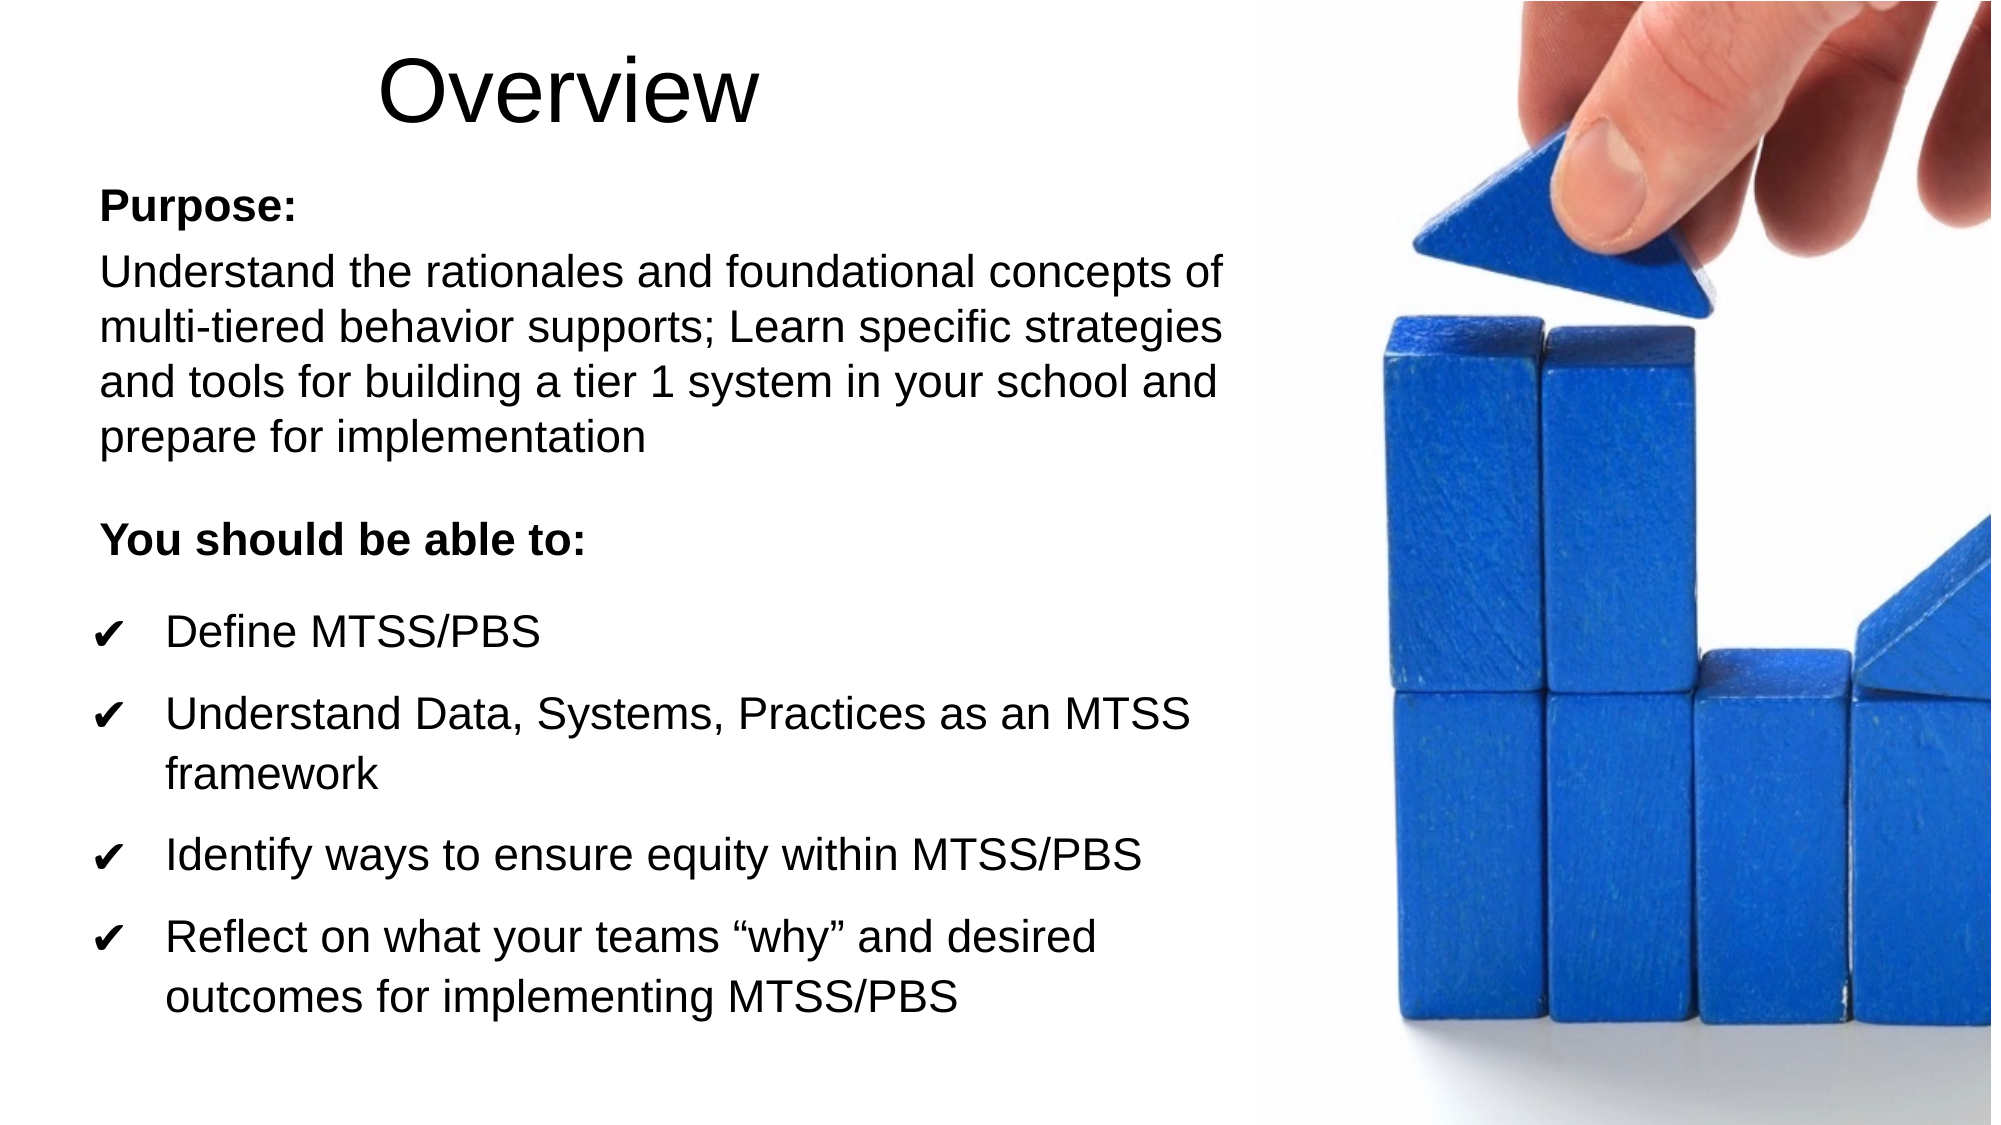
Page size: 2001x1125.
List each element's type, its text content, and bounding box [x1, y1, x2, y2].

list Purpose: Understand the rationales and foundational concepts of multi-tiered behavior supports; Learn specific strategies and tools for building a tier 1 system in your school and prepare for implementation You should be able to: Define MTSS/PBS Understand Data, Systems, Practices as an MTSS framework Identify ways to ensure equity within MTSS/PBS Reflect on what your teams “why” and desired outcomes for implementing MTSS/PBS [75, 183, 1247, 1066]
title Overview [362, 41, 1171, 144]
picture [1252, 1, 1991, 1125]
